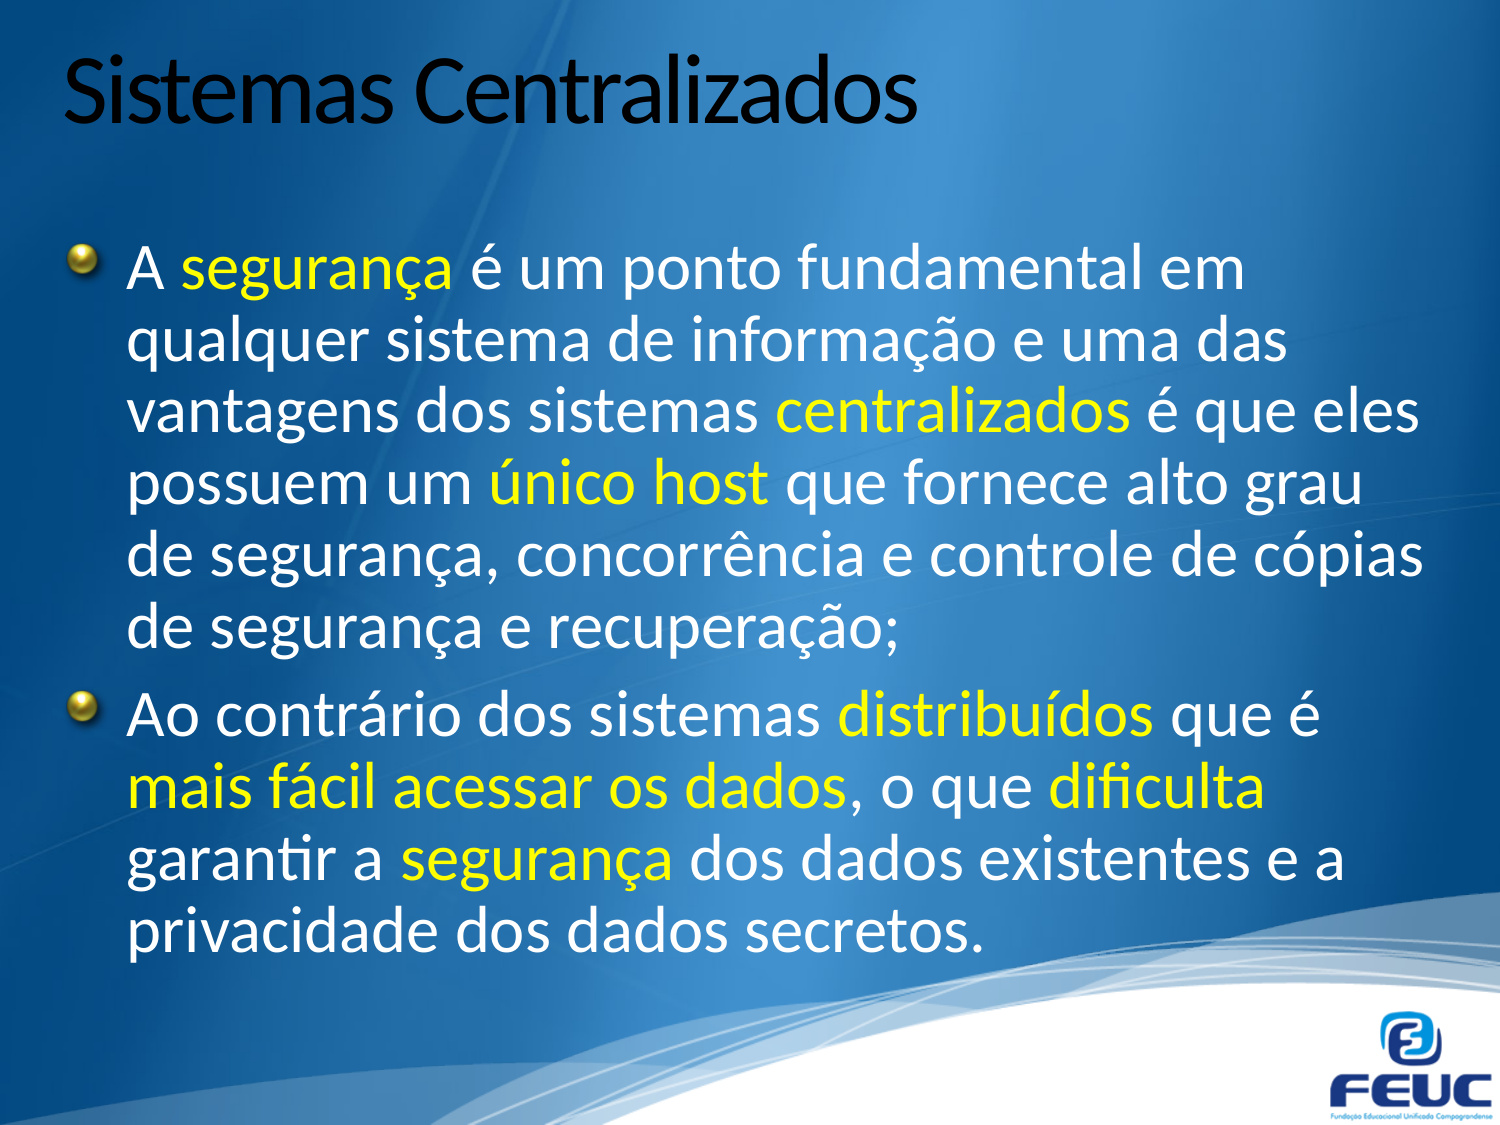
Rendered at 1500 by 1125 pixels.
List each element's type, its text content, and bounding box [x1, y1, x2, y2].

title Sistemas Centralizados [62, 37, 1438, 147]
list A segurança é um ponto fundamental em qualquer sistema de informação e uma das vantagens dos sistemas centralizados é que eles possuem um único host que fornece alto grau de segurança, concorrência e controle de cópias de segurança e recuperação; Ao contrário dos sistemas distribuídos que é mais fácil acessar os dados, o que dificulta garantir a segurança dos dados existentes e a privacidade dos dados secretos. [62, 231, 1438, 976]
picture [0, 0, 1500, 1125]
